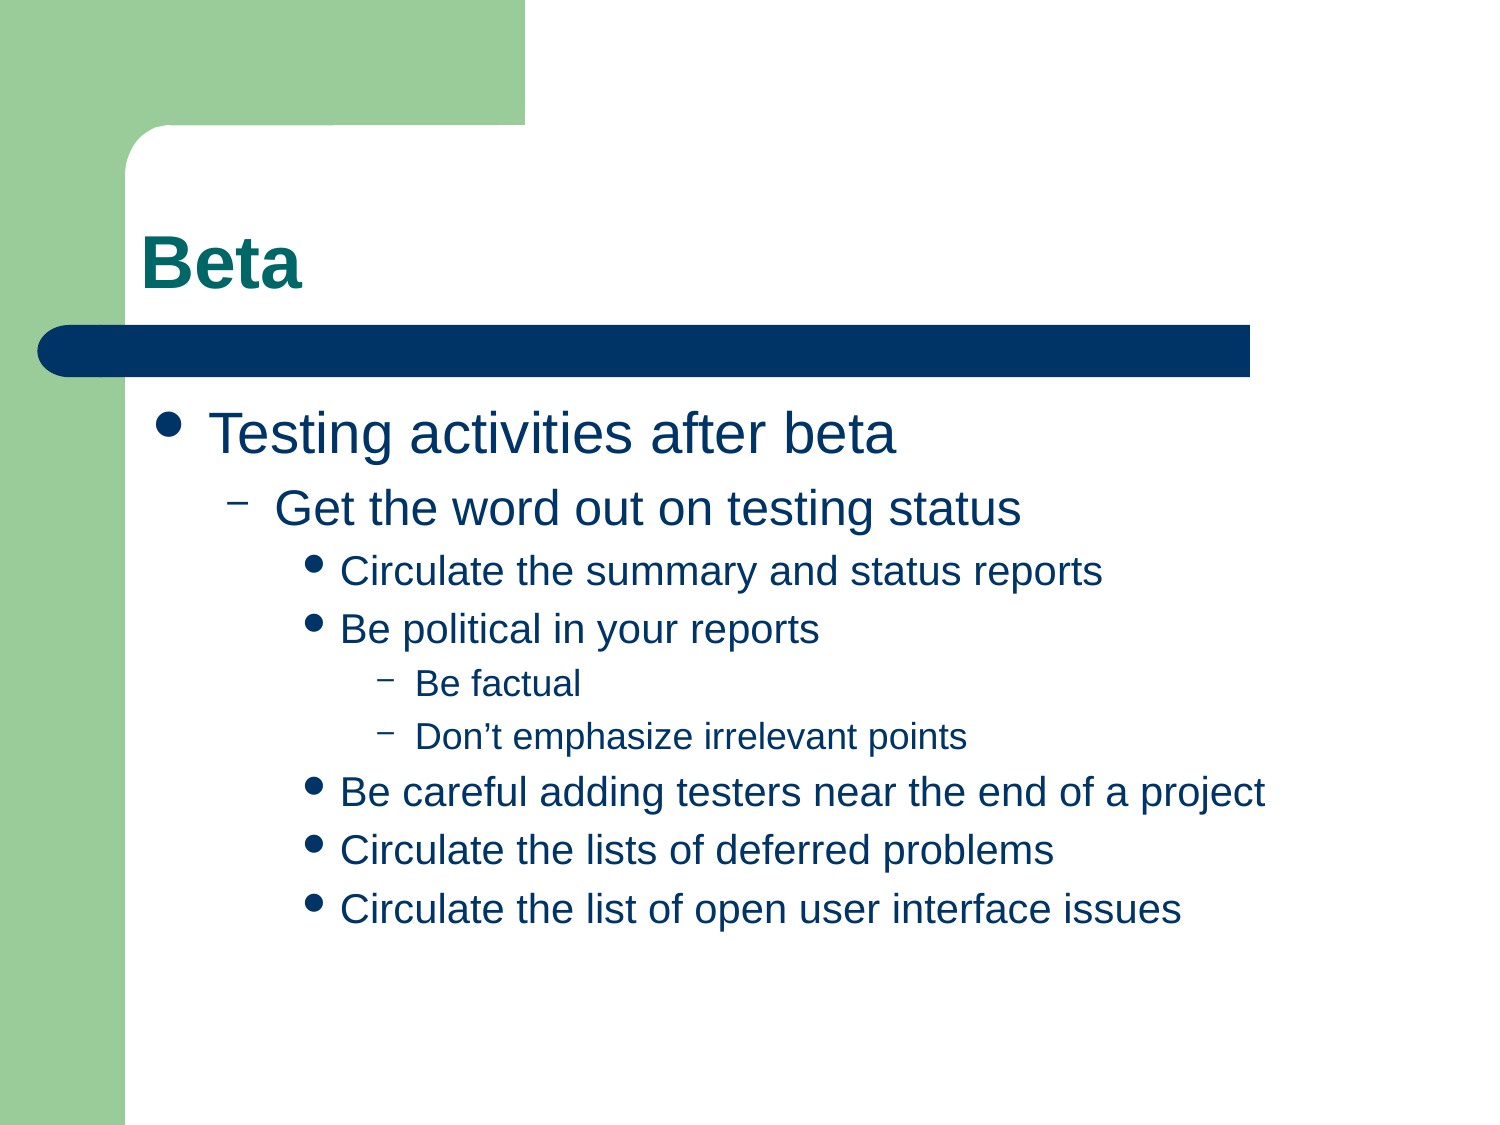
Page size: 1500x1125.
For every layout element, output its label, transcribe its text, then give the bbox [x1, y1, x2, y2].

list Testing activities after beta Get the word out on testing status Circulate the summary and status reports Be political in your reports Be factual Don’t emphasize irrelevant points Be careful adding testers near the end of a project Circulate the lists of deferred problems Circulate the list of open user interface issues [137, 387, 1400, 999]
title Beta [124, 124, 1426, 313]
